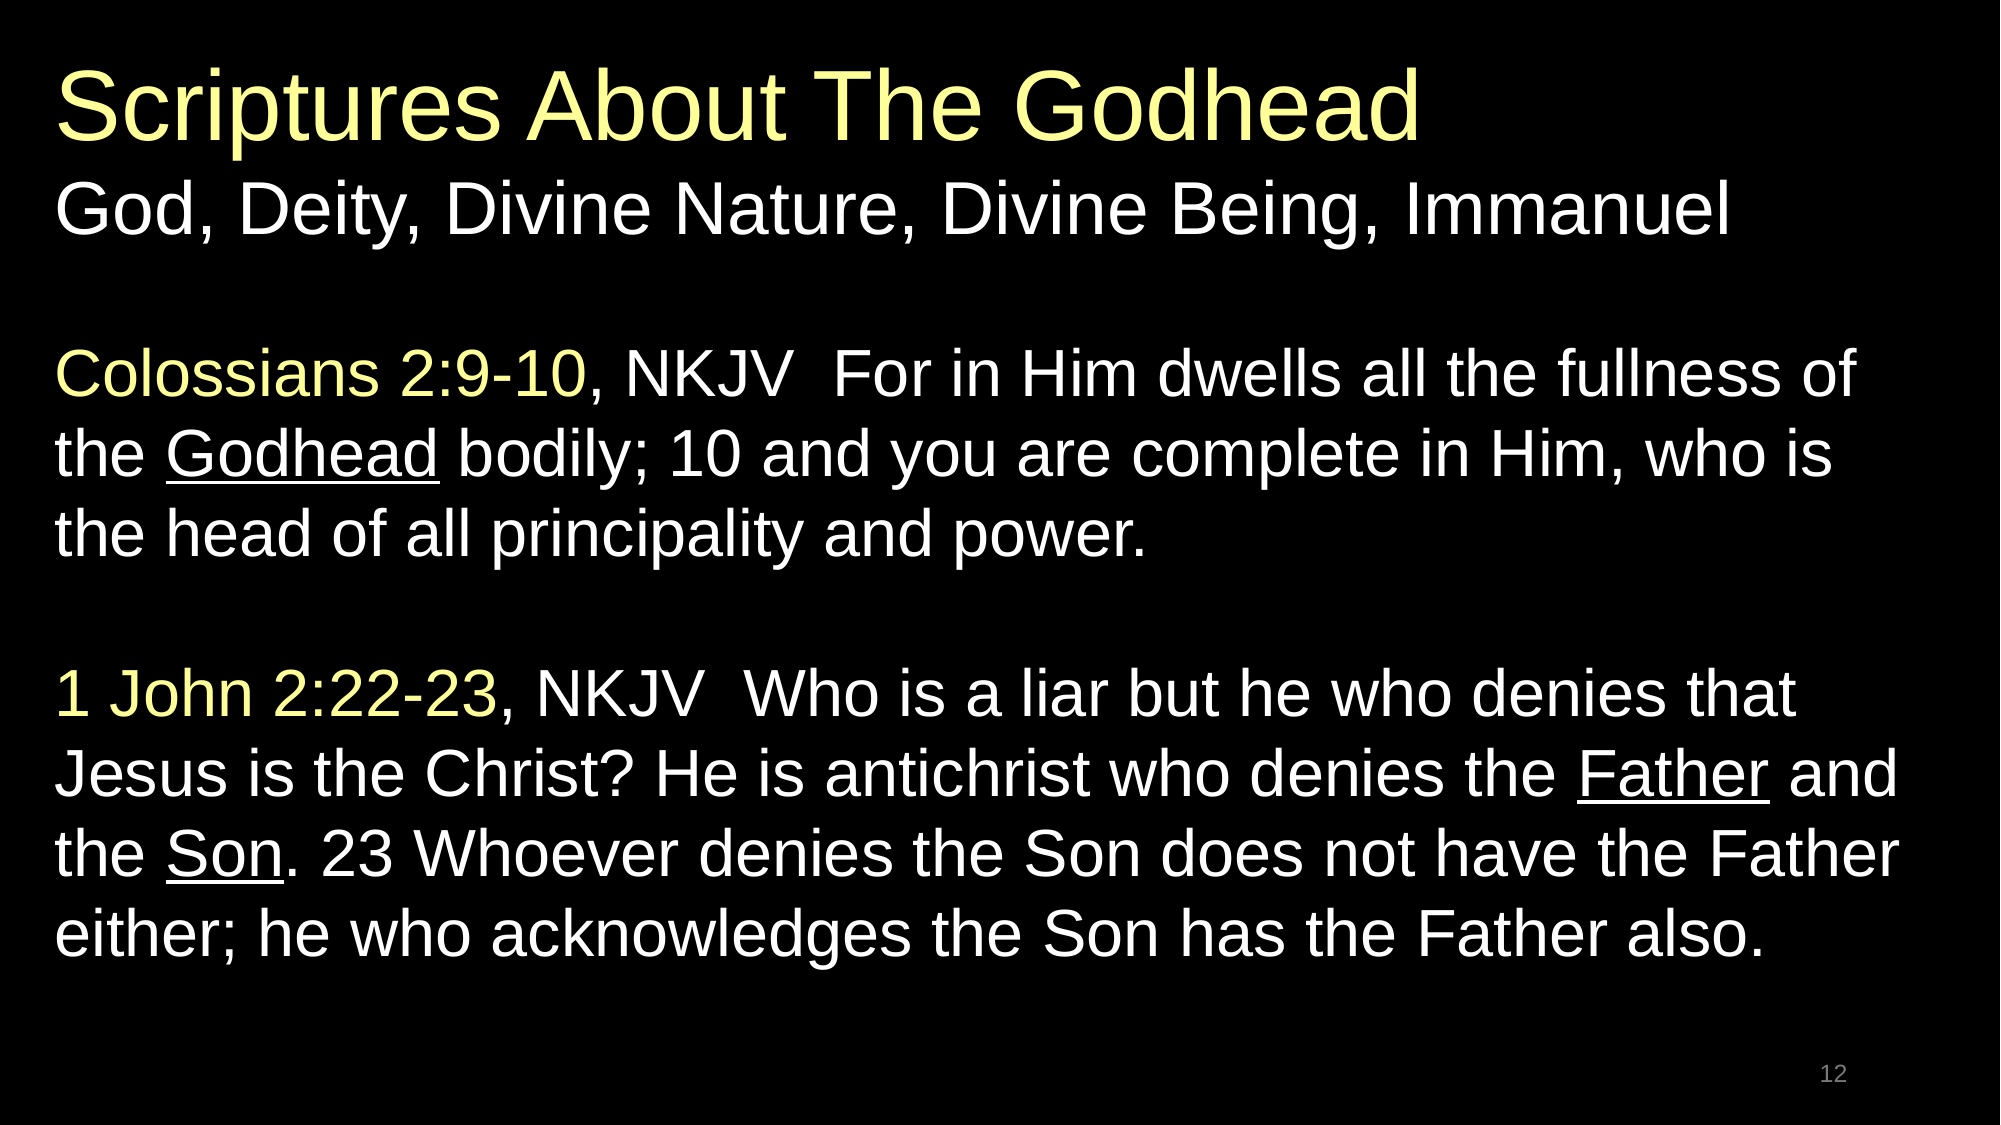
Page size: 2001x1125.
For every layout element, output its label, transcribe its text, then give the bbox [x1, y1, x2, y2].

slide_number 12 [1412, 1042, 1863, 1103]
text_box Scriptures About The Godhead God, Deity, Divine Nature, Divine Being, Immanuel Colossians 2:9-10, NKJV For in Him dwells all the fullness of the Godhead bodily; 10 and you are complete in Him, who is the head of all principality and power. 1 John 2:22-23, NKJV Who is a liar but he who denies that Jesus is the Christ? He is antichrist who denies the Father and the Son. 23 Whoever denies the Son does not have the Father either; he who acknowledges the Son has the Father also. [39, 32, 1955, 977]
